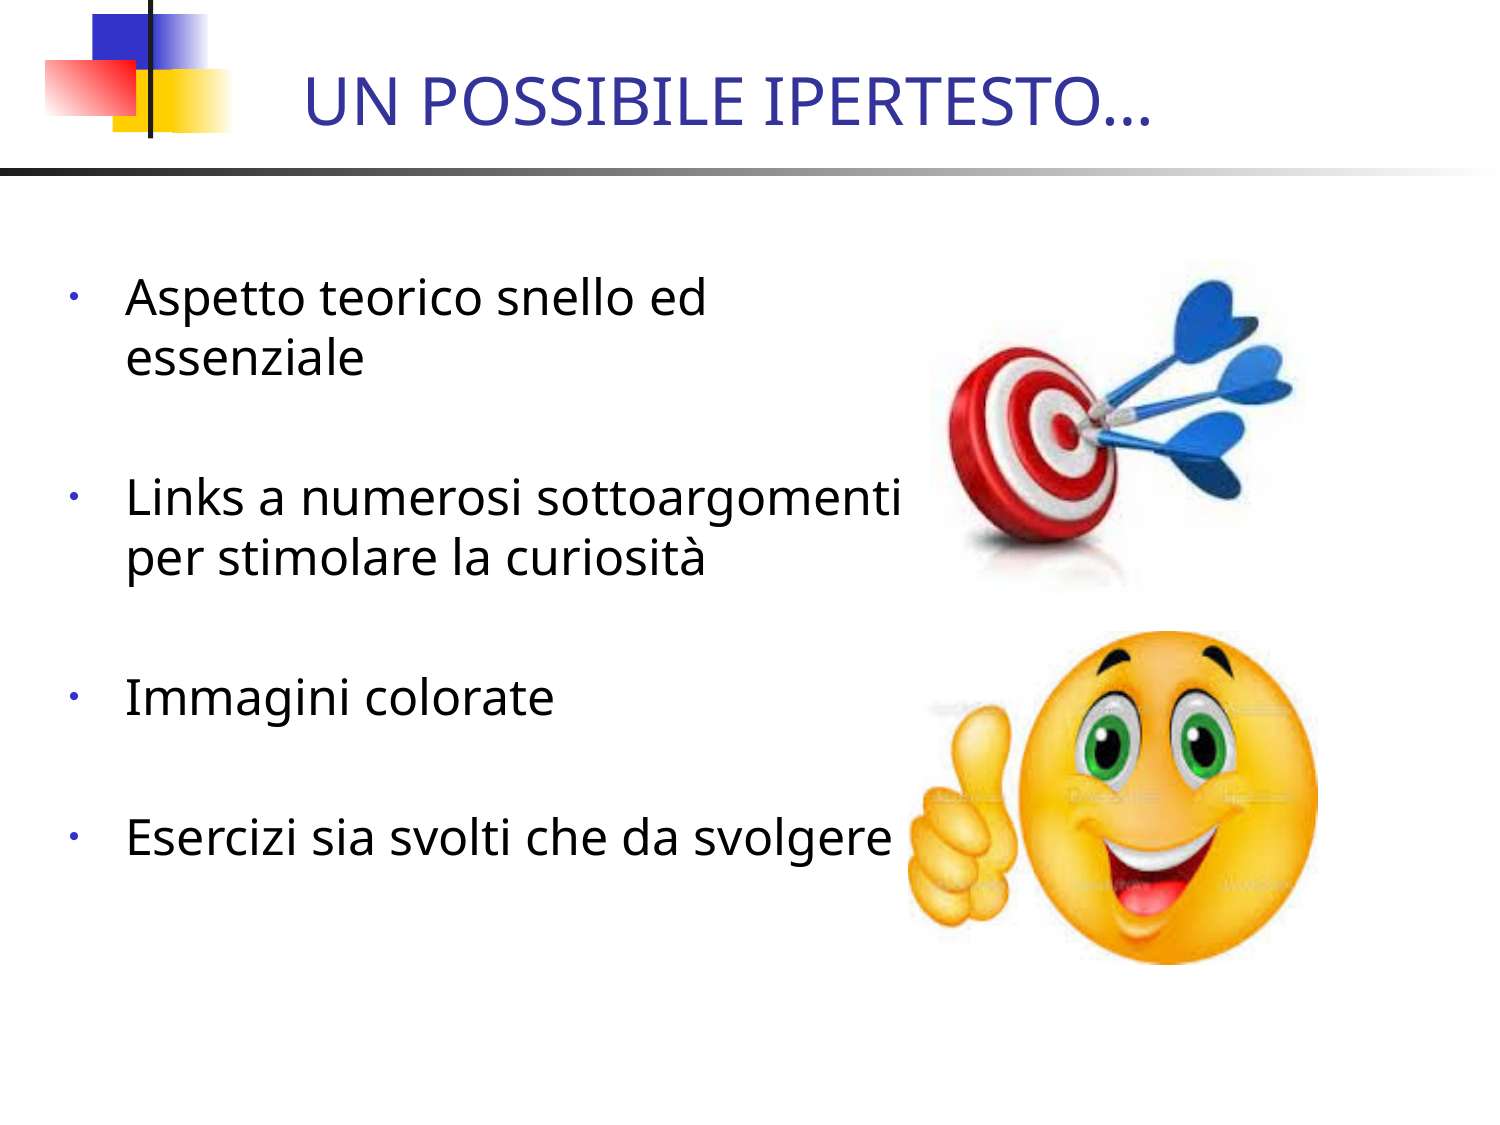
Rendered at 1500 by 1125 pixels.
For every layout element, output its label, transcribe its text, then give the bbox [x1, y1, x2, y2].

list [907, 631, 1318, 965]
list Aspetto teorico snello ed essenziale Links a numerosi sottoargomenti per stimolare la curiosità Immagini colorate Esercizi sia svolti che da svolgere [53, 257, 943, 965]
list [929, 259, 1307, 593]
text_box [0, 0, 1500, 177]
